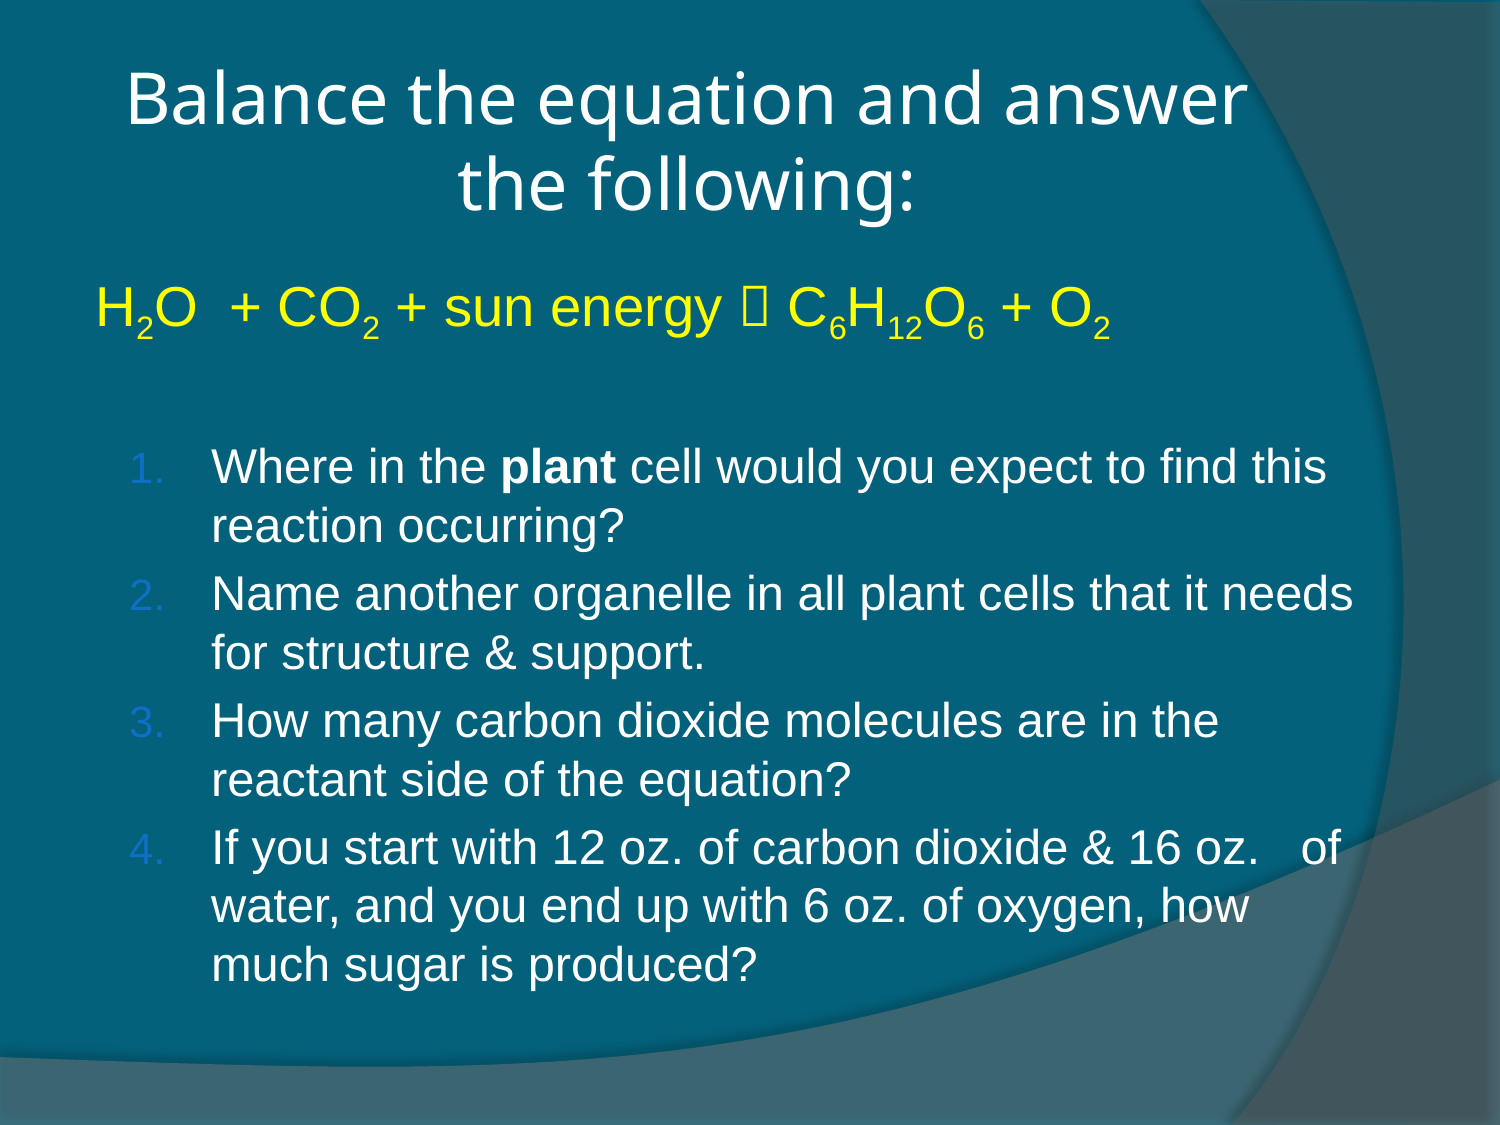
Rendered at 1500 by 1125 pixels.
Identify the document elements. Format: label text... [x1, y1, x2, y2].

list H2O + CO2 + sun energy  C6H12O6 + O2 Where in the plant cell would you expect to find this reaction occurring? Name another organelle in all plant cells that it needs for structure & support. How many carbon dioxide molecules are in the reactant side of the equation? If you start with 12 oz. of carbon dioxide & 16 oz. of water, and you end up with 6 oz. of oxygen, how much sugar is produced? [75, 262, 1375, 1005]
title Balance the equation and answer the following: [75, 45, 1300, 233]
